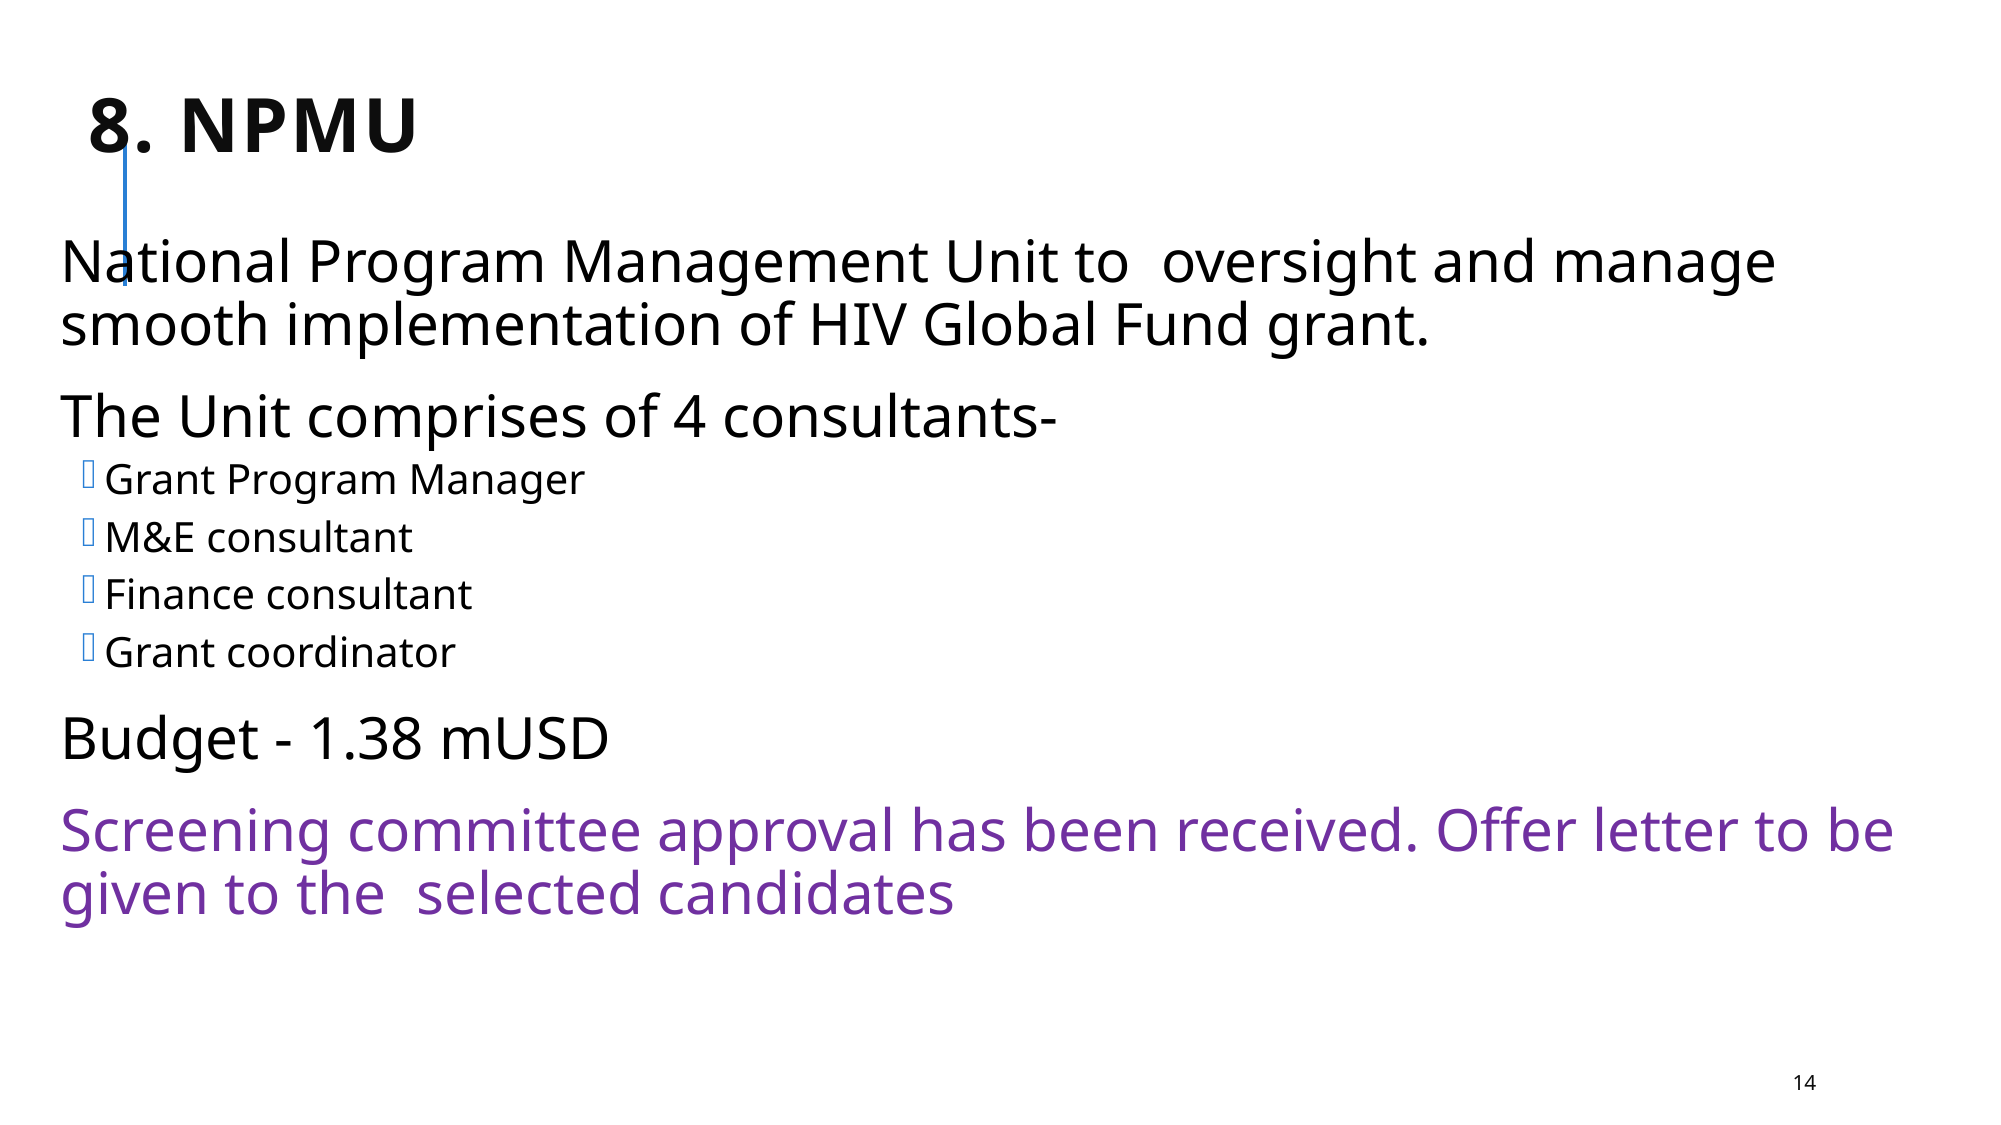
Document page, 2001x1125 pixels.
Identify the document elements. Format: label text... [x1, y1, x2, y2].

list National Program Management Unit to oversight and manage smooth implementation of HIV Global Fund grant. The Unit comprises of 4 consultants- Grant Program Manager M&E consultant Finance consultant Grant coordinator Budget - 1.38 mUSD Screening committee approval has been received. Offer letter to be given to the selected candidates [53, 224, 1947, 1018]
slide_number 14 [1777, 1061, 1938, 1107]
title 8. NPMU [73, 37, 1941, 224]
